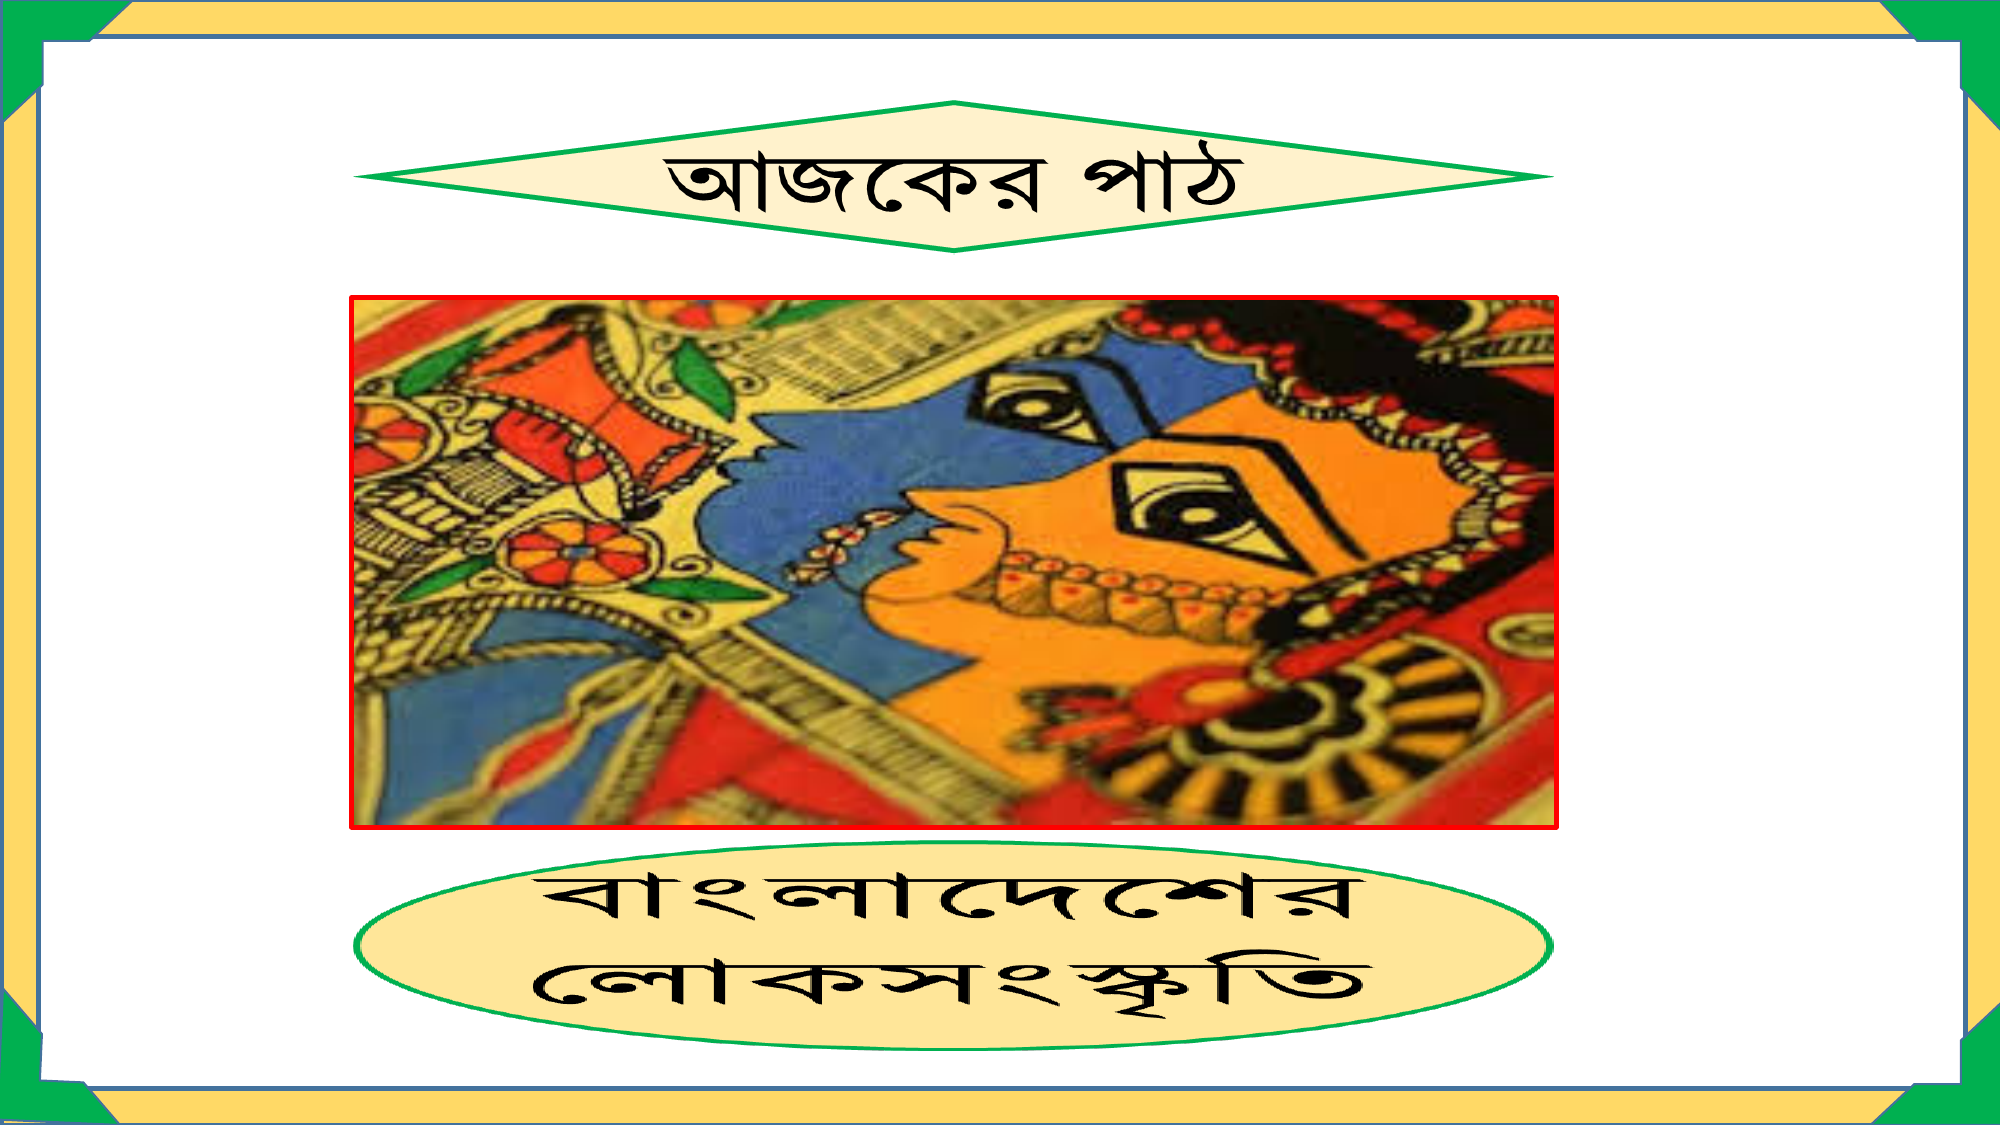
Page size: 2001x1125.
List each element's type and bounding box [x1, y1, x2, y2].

text_box [0, 0, 2000, 1125]
